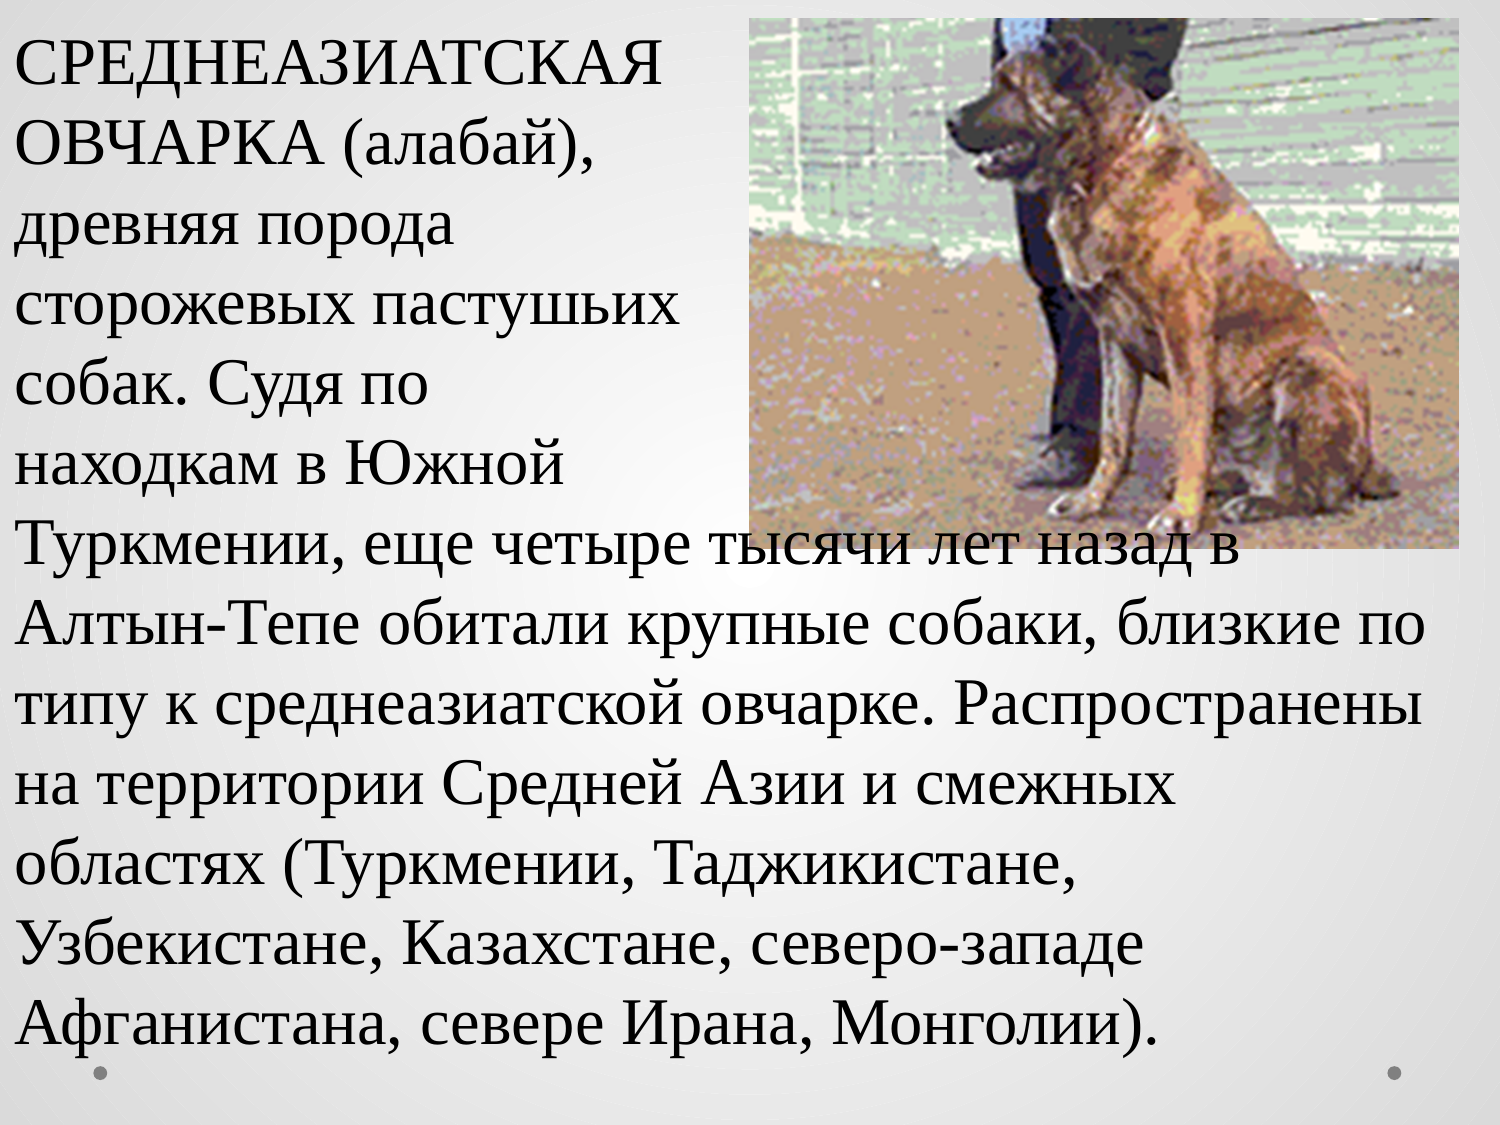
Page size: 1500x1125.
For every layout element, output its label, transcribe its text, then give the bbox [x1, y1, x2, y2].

picture [749, 18, 1460, 549]
text_box СРЕДНЕАЗИАТСКАЯ ОВЧАРКА (алабай), древняя порода сторожевых пастушьих собак. Судя по находкам в Южной Туркмении, еще четыре тысячи лет назад в Алтын-Тепе обитали крупные собаки, близкие по типу к среднеазиатской овчарке. Распространены на территории Средней Азии и смежных областях (Туркмении, Таджикистане, Узбекистане, Казахстане, северо-западе Афганистана, севере Ирана, Монголии). [0, 10, 1459, 1065]
